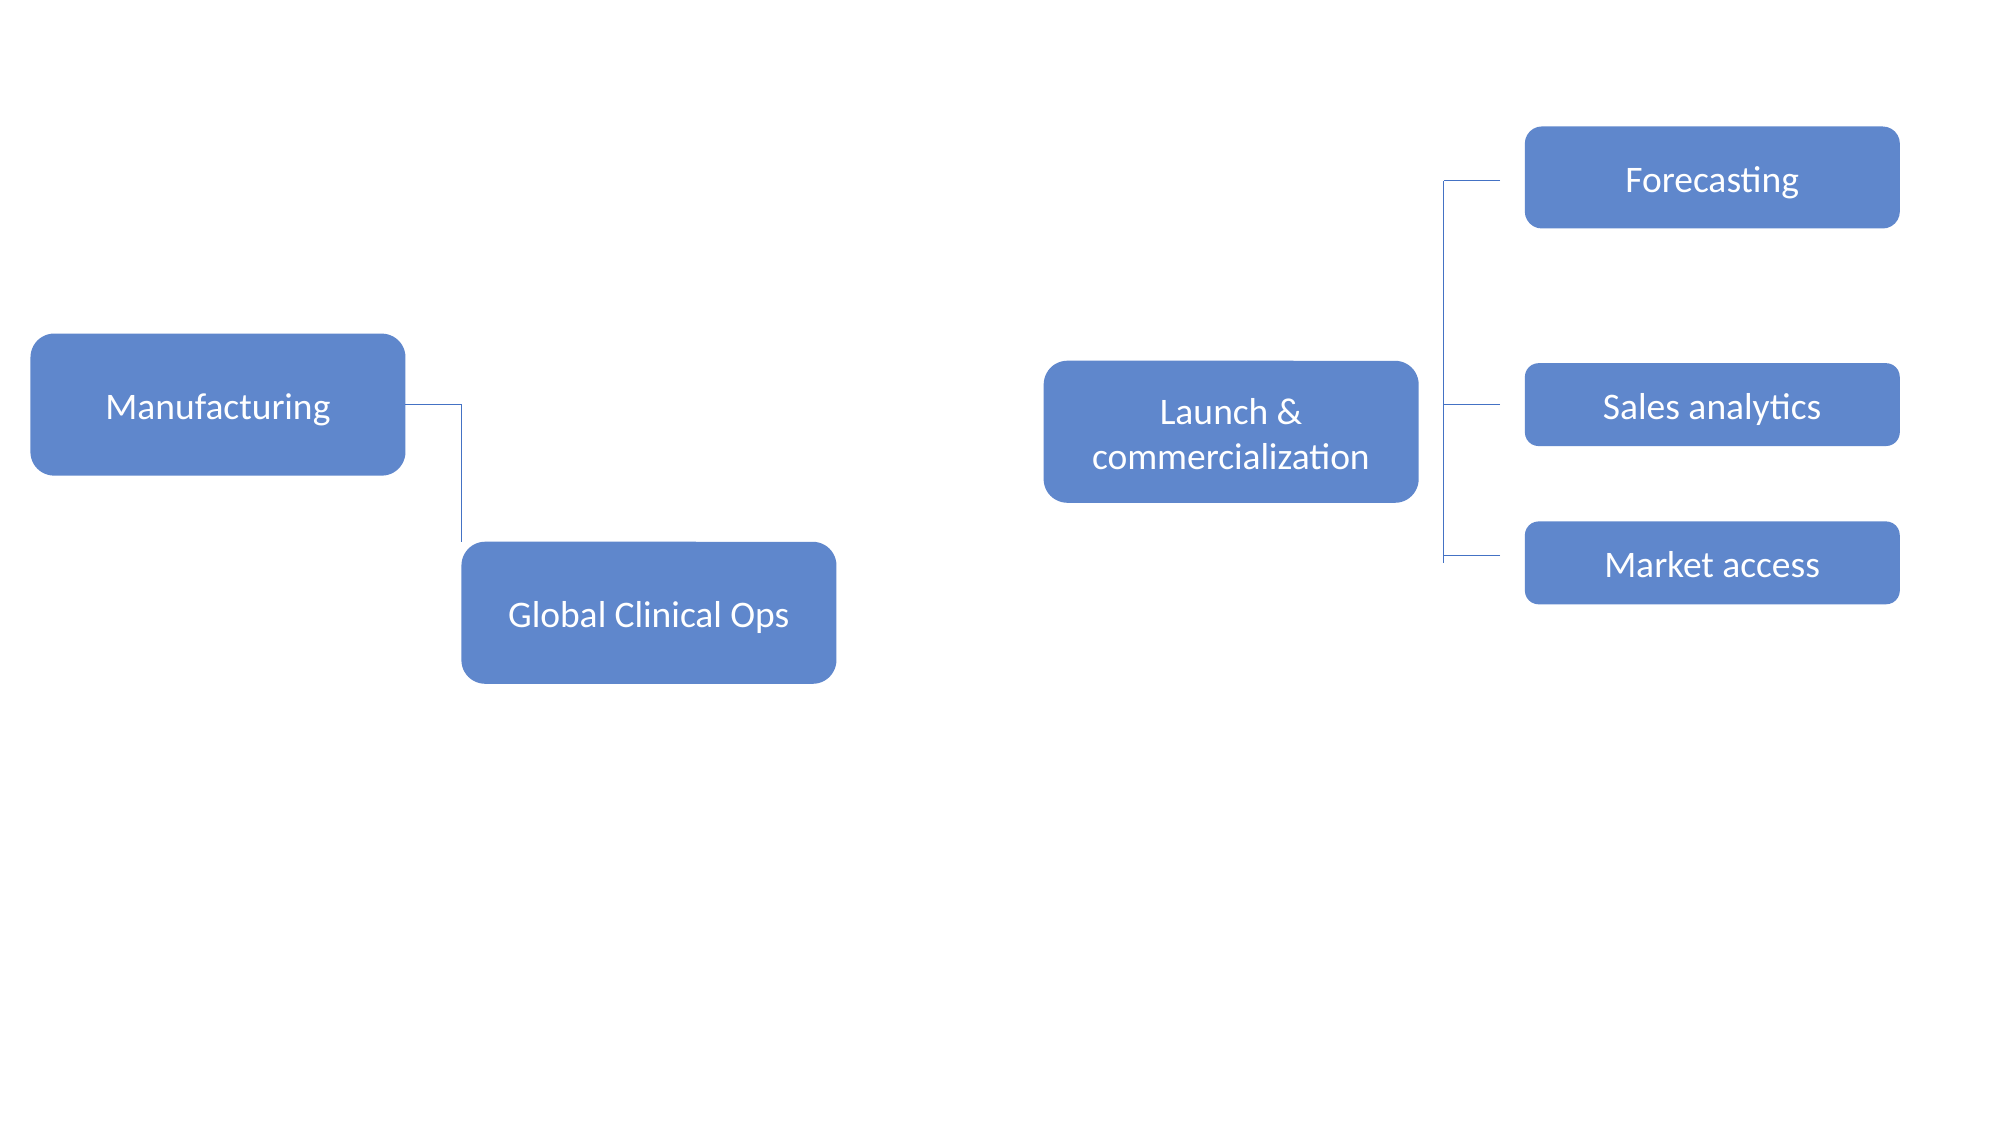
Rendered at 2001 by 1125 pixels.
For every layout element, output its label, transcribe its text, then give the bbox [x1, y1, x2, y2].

text_box Market access [1523, 520, 1901, 606]
text_box Launch & commercialization [1042, 359, 1420, 504]
text_box Forecasting [1523, 125, 1901, 230]
text_box Sales analytics [1523, 362, 1901, 448]
text_box Global Clinical Ops [460, 540, 838, 685]
text_box Manufacturing [29, 332, 407, 477]
